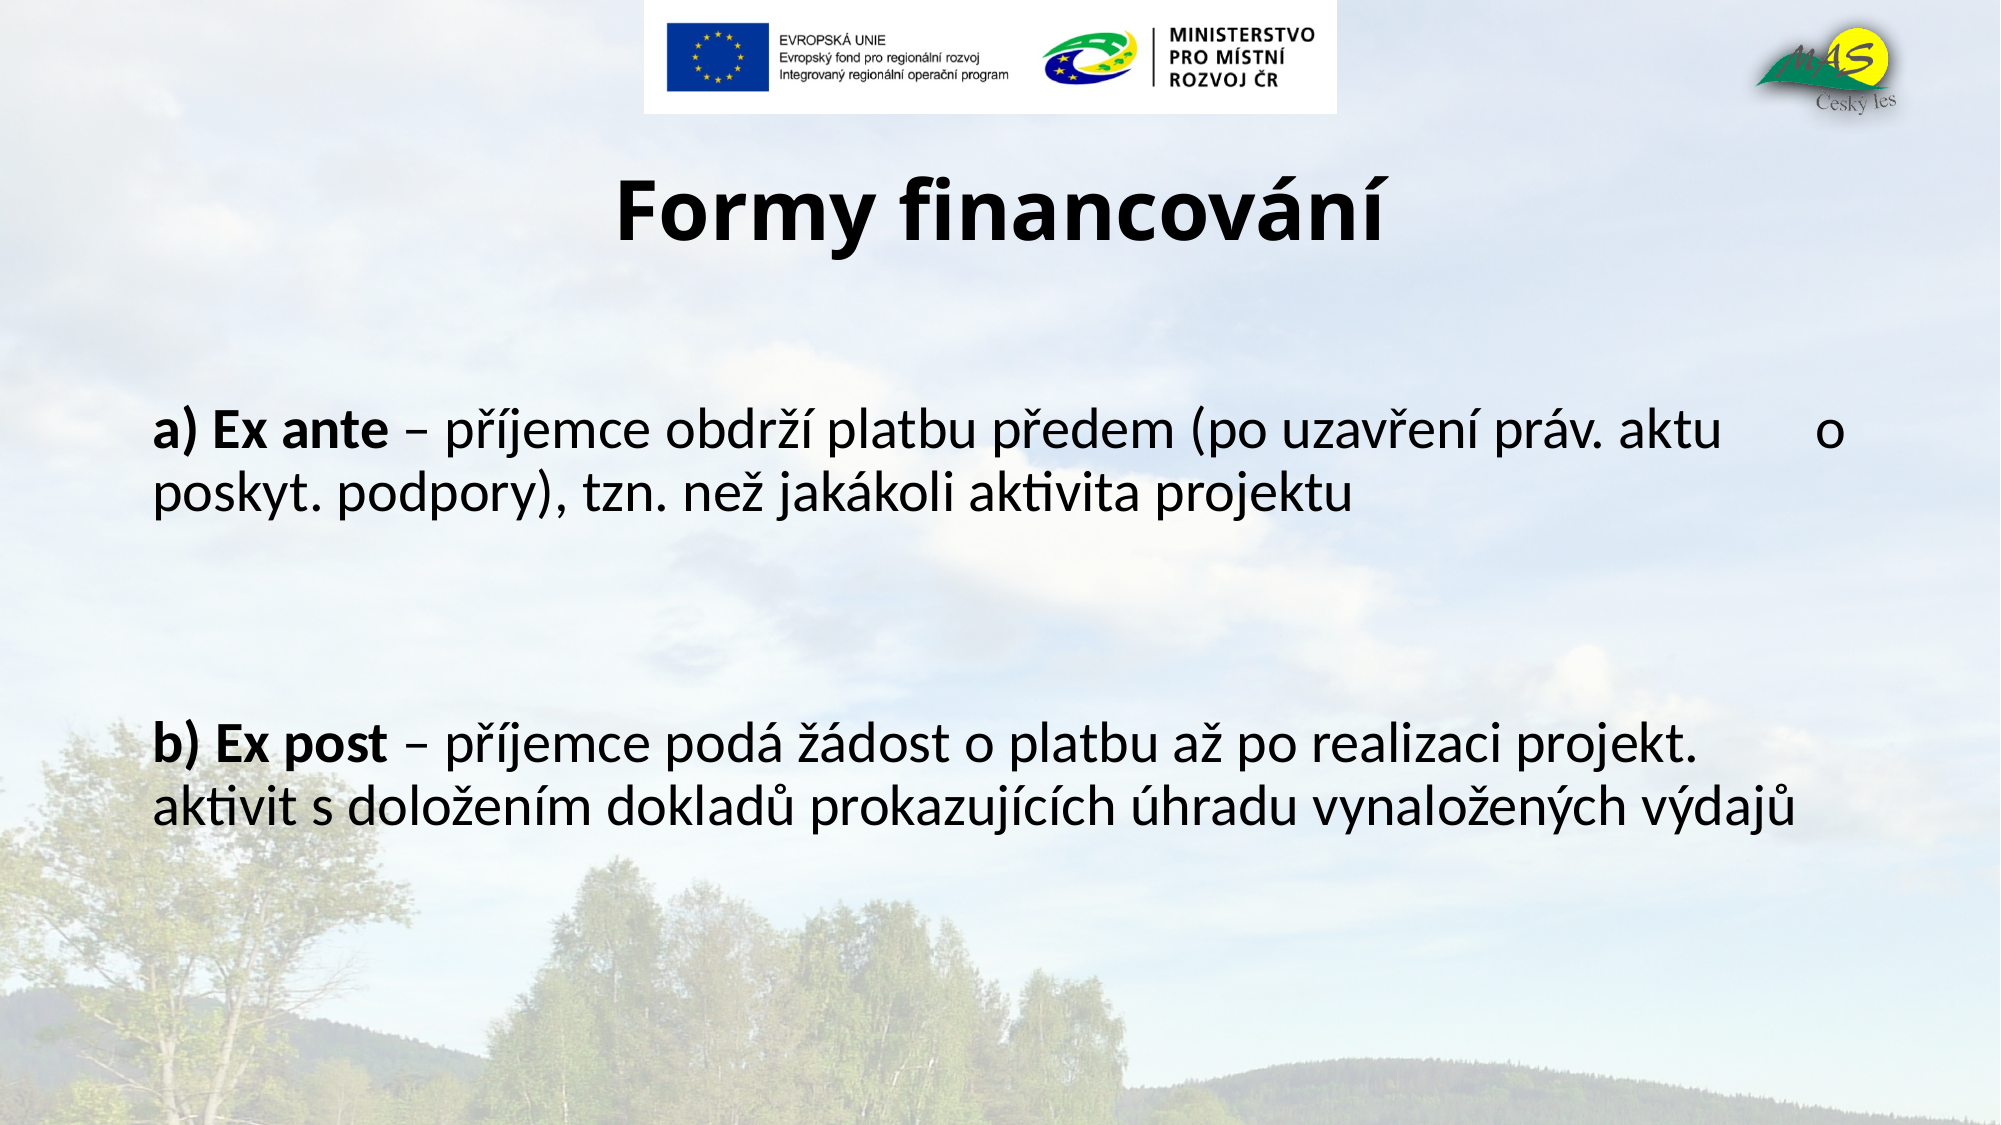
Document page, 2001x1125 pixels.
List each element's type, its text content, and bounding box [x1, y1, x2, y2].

list a) Ex ante – příjemce obdrží platbu předem (po uzavření práv. aktu o poskyt. podpory), tzn. než jakákoli aktivita projektu b) Ex post – příjemce podá žádost o platbu až po realizaci projekt. aktivit s doložením dokladů prokazujících úhradu vynaložených výdajů [137, 299, 1863, 1014]
picture [644, 0, 1337, 115]
title Formy financování [137, 59, 1863, 278]
picture [1753, 28, 1896, 115]
